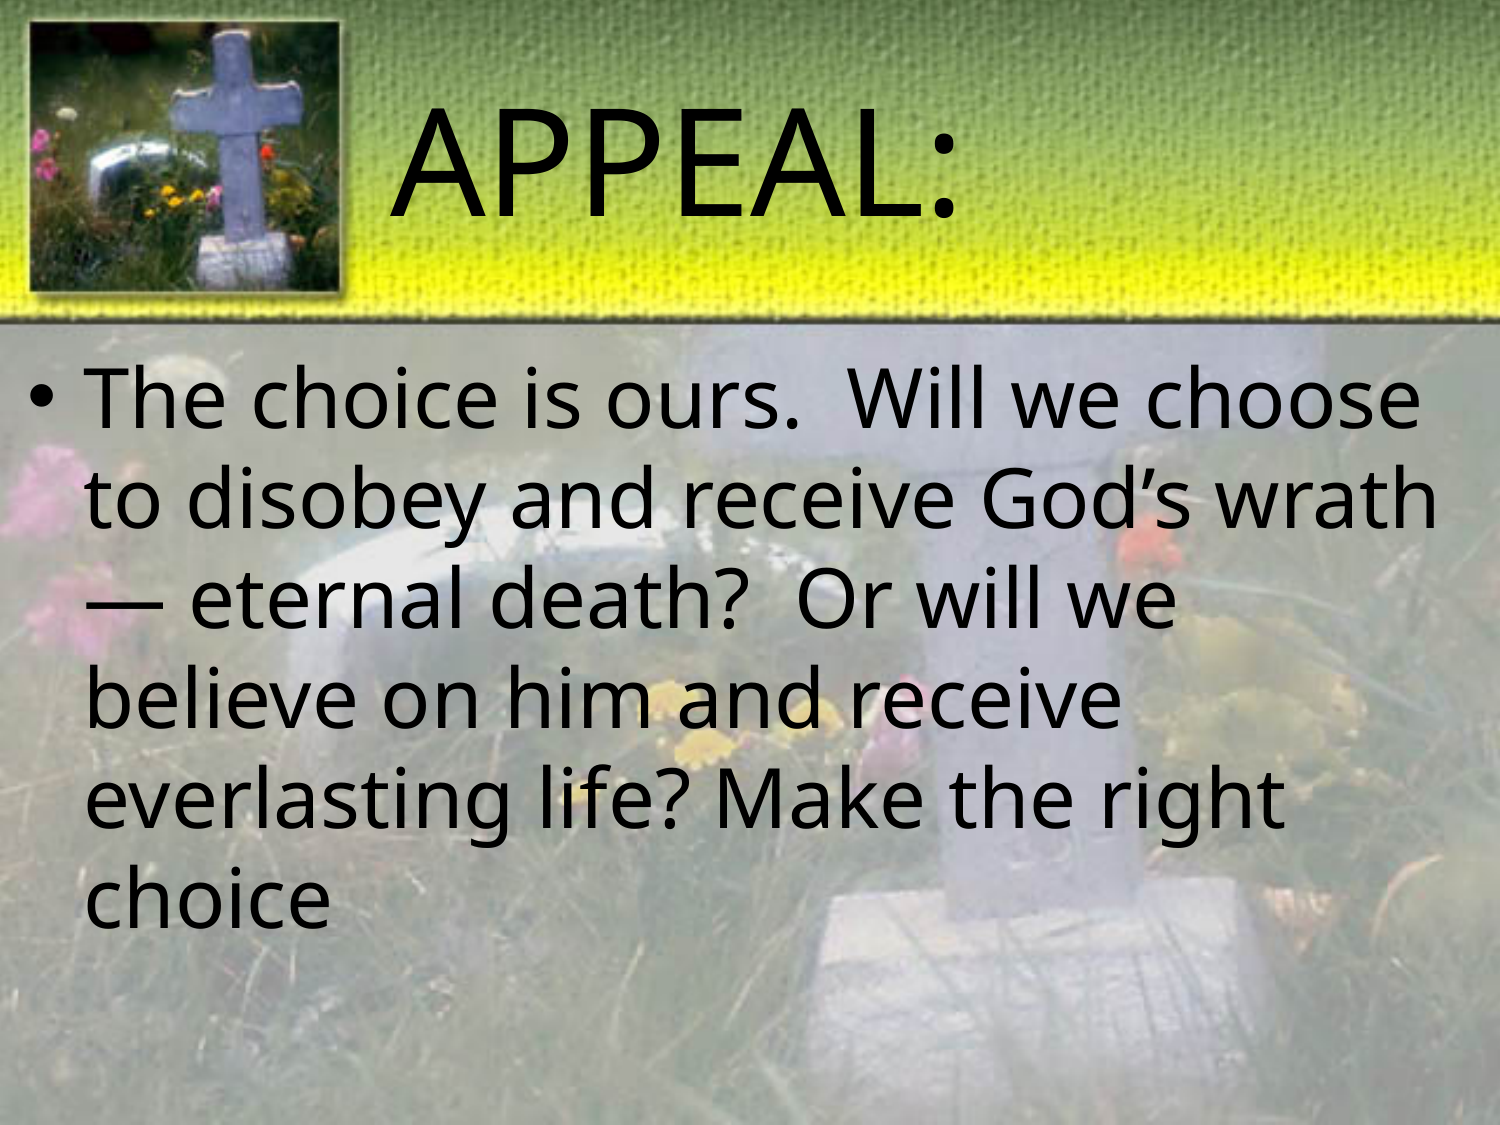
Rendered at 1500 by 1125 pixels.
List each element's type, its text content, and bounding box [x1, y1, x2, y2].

picture [0, 0, 1500, 1125]
list The choice is ours. Will we choose to disobey and receive God’s wrath— eternal death? Or will we believe on him and receive everlasting life? Make the right choice [12, 337, 1476, 1081]
title APPEAL: [374, 62, 1426, 251]
